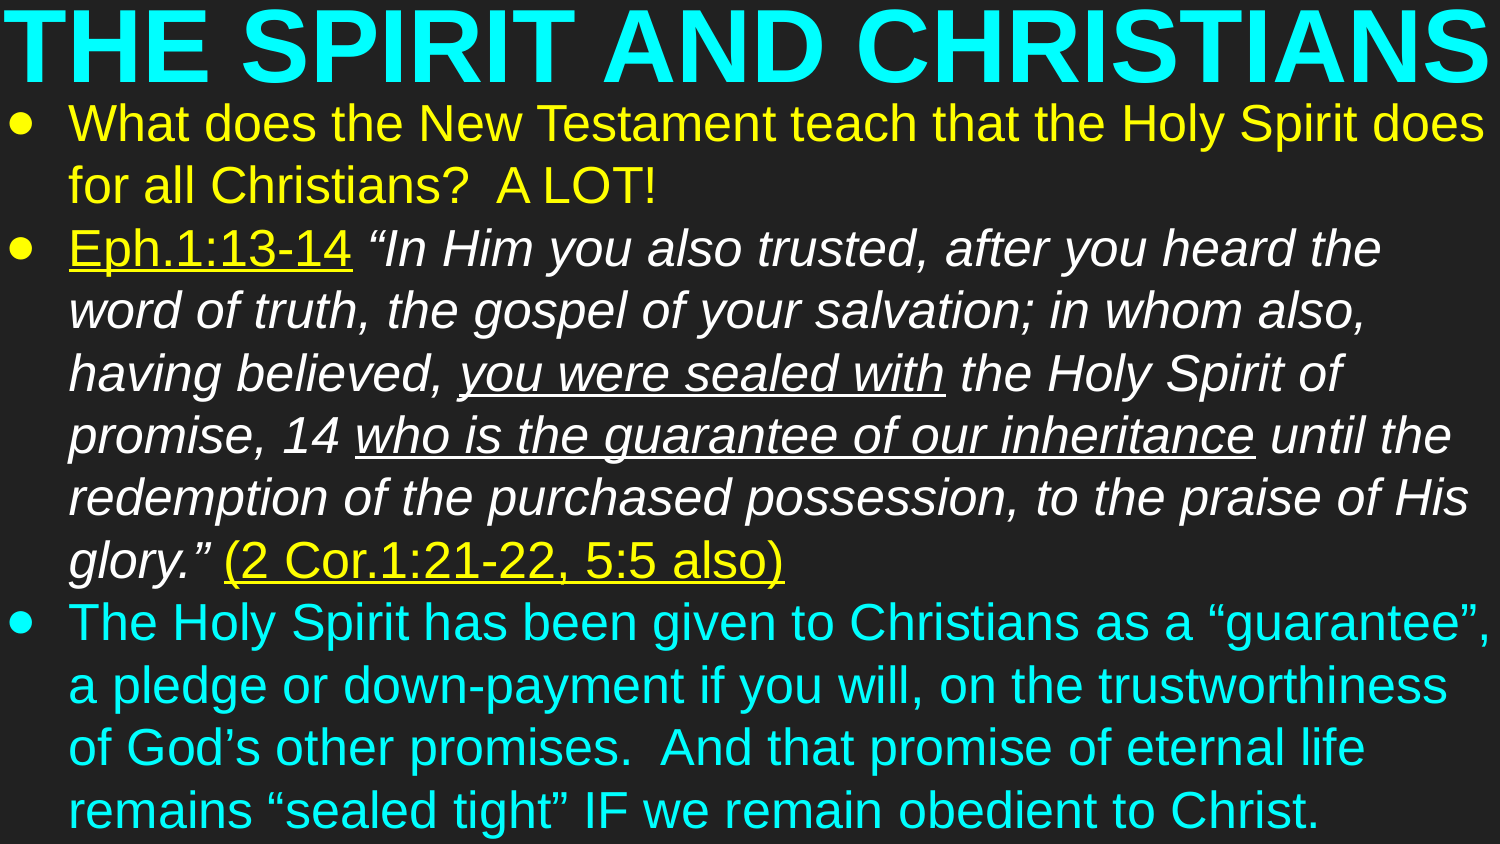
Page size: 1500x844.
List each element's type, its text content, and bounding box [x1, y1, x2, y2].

title THE SPIRIT AND CHRISTIANS [0, 0, 1500, 73]
subtitle What does the New Testament teach that the Holy Spirit does for all Christians? A LOT! Eph.1:13-14 “In Him you also trusted, after you heard the word of truth, the gospel of your salvation; in whom also, having believed, you were sealed with the Holy Spirit of promise, 14 who is the guarantee of our inheritance until the redemption of the purchased possession, to the praise of His glory.” (2 Cor.1:21-22, 5:5 also) The Holy Spirit has been given to Christians as a “guarantee”, a pledge or down-payment if you will, on the trustworthiness of God’s other promises. And that promise of eternal life remains “sealed tight” IF we remain obedient to Christ. [0, 73, 1500, 844]
